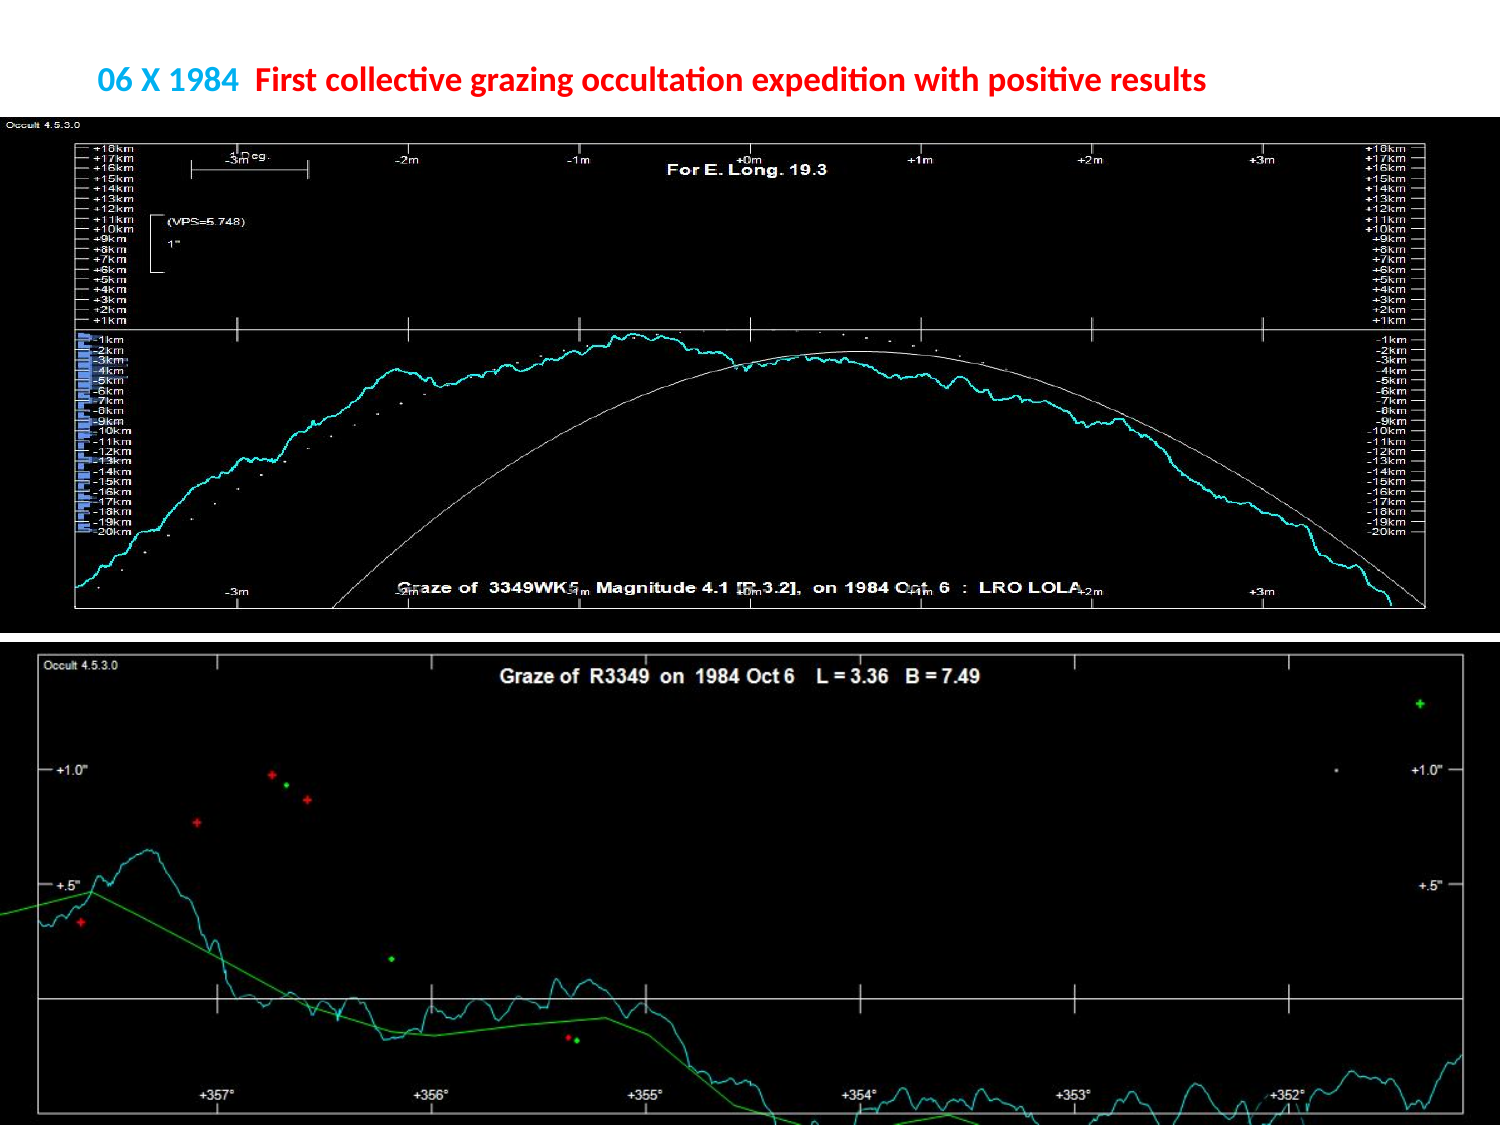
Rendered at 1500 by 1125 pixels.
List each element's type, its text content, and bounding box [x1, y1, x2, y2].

picture [0, 116, 1500, 633]
picture [0, 642, 1500, 1125]
list 06 X 1984 First collective grazing occultation expedition with positive results [82, 0, 1500, 116]
